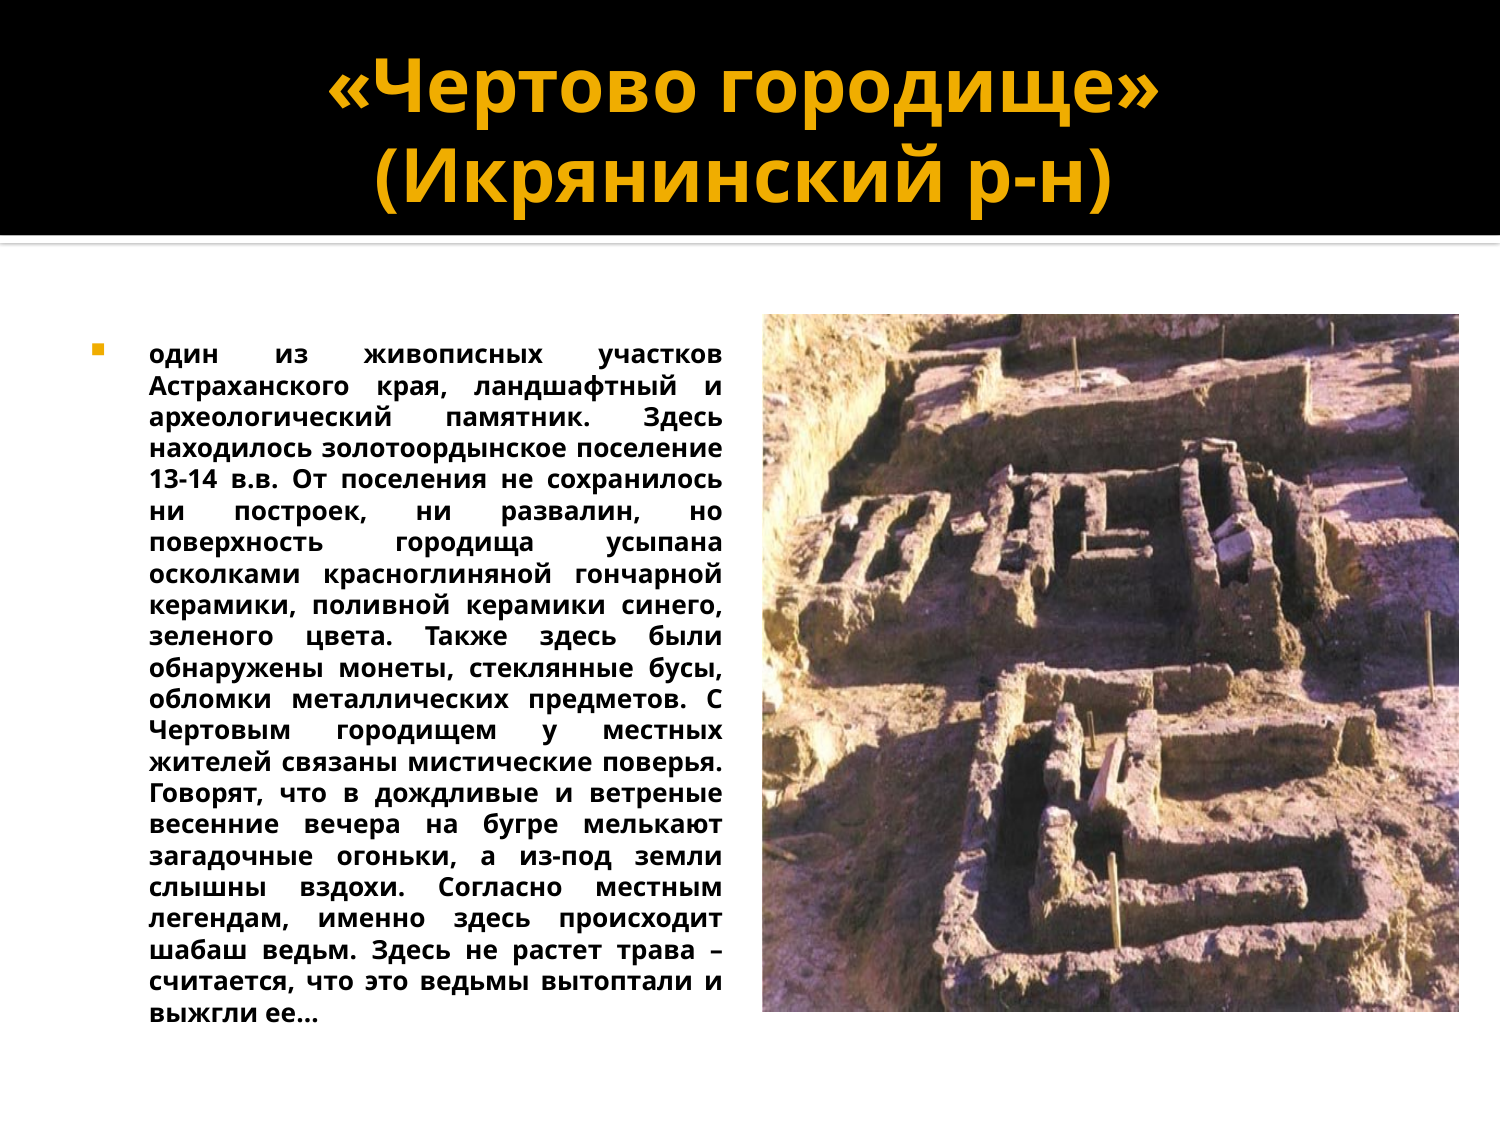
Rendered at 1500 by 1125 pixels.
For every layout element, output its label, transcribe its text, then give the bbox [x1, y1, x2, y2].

list один из живописных участков Астраханского края, ландшафтный и археологический памятник. Здесь находилось золотоордынское поселение 13-14 в.в. От поселения не сохранилось ни построек, ни развалин, но поверхность городища усыпана осколками красноглиняной гончарной керамики, поливной керамики синего, зеленого цвета. Также здесь были обнаружены монеты, стеклянные бусы, обломки металлических предметов. С Чертовым городищем у местных жителей связаны мистические поверья. Говорят, что в дождливые и ветреные весенние вечера на бугре мелькают загадочные огоньки, а из-под земли слышны вздохи. Согласно местным легендам, именно здесь происходит шабаш ведьм. Здесь не растет трава – считается, что это ведьмы вытоптали и выжгли ее… [75, 291, 738, 1050]
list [762, 314, 1459, 1012]
title «Чертово городище» (Икрянинский р-н) [75, 24, 1425, 231]
